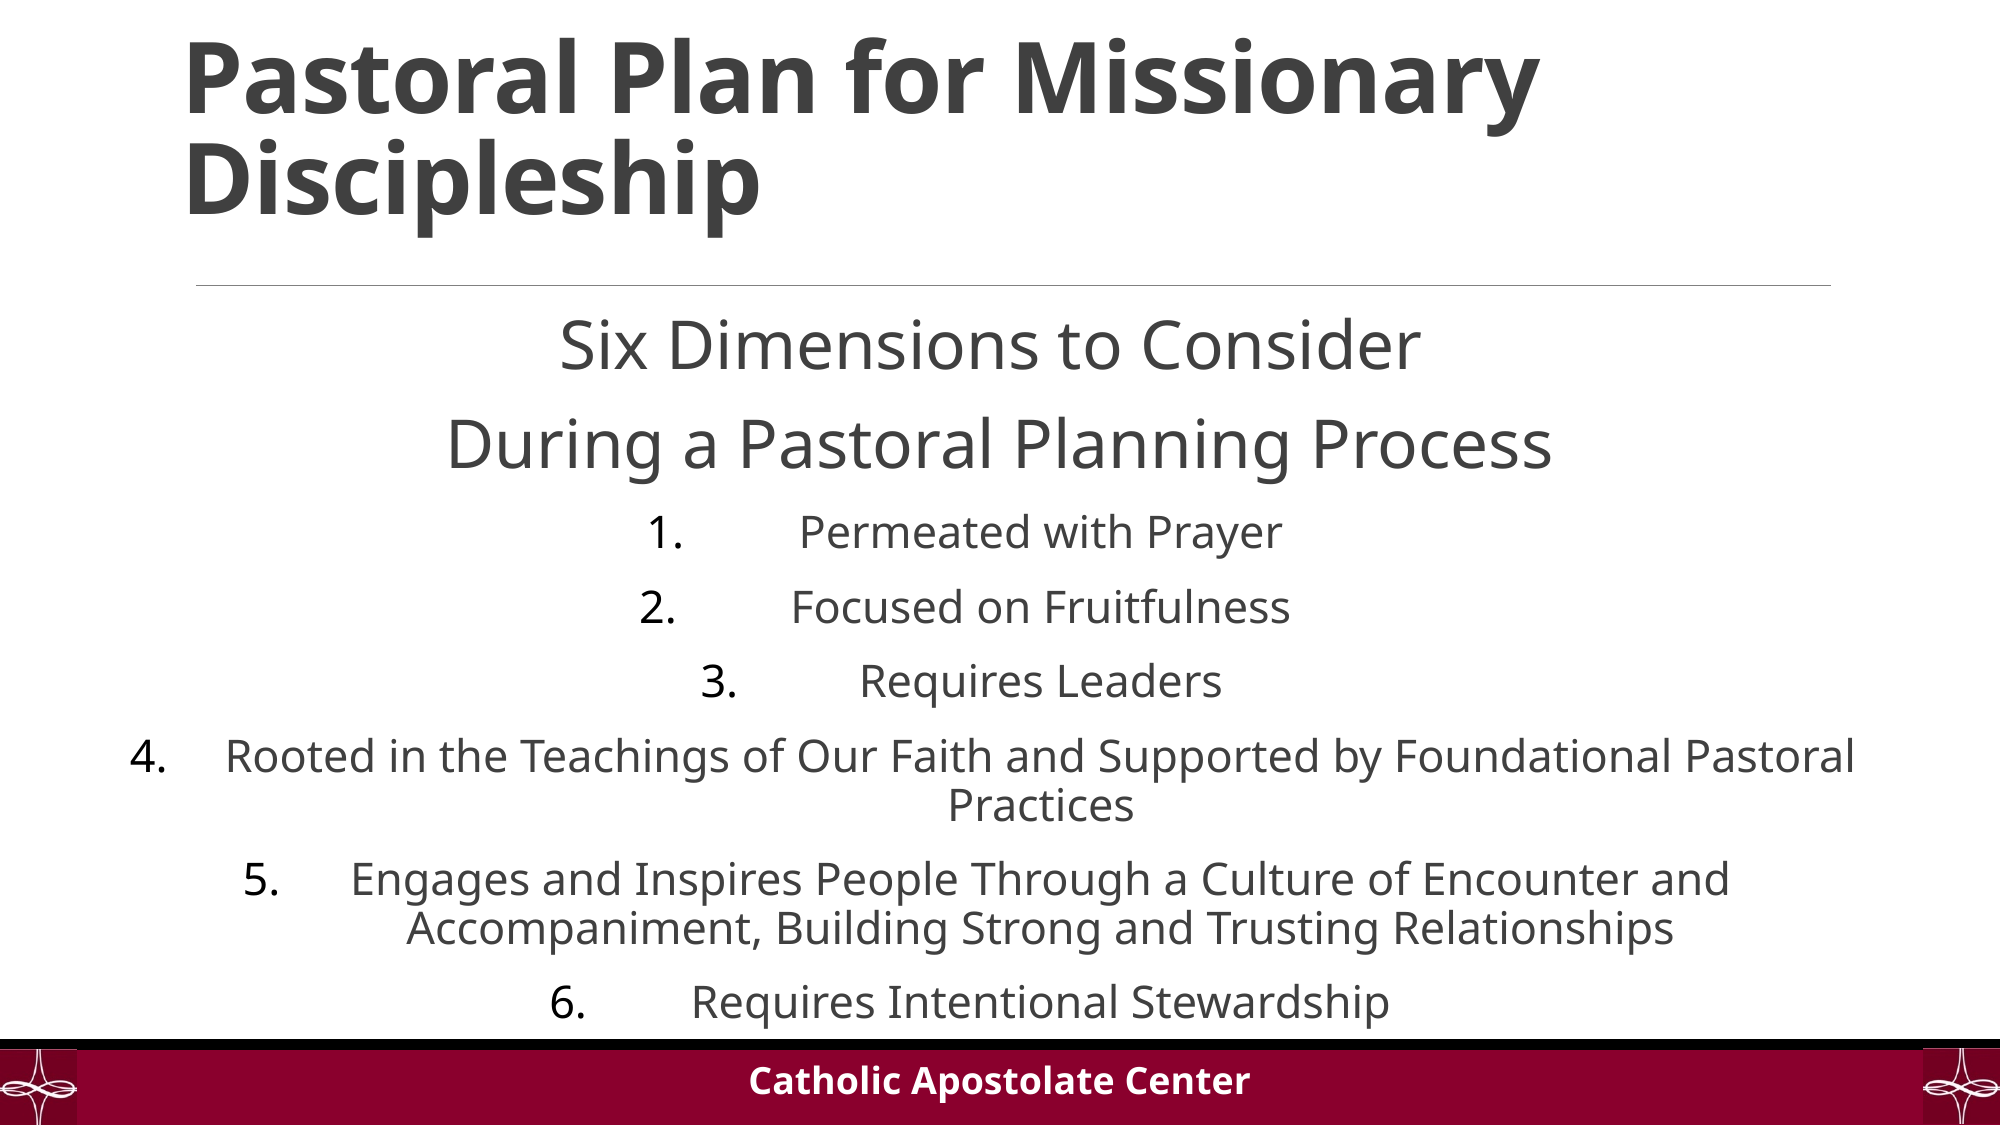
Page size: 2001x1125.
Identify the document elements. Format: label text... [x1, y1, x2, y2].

picture [1923, 1048, 2000, 1124]
title Pastoral Plan for Missionary Discipleship [166, 24, 1955, 242]
picture [0, 1049, 77, 1125]
list Six Dimensions to Consider During a Pastoral Planning Process Permeated with Prayer Focused on Fruitfulness Requires Leaders Rooted in the Teachings of Our Faith and Supported by Foundational Pastoral Practices Engages and Inspires People Through a Culture of Encounter and Accompaniment, Building Strong and Trusting Relationships Requires Intentional Stewardship [98, 304, 1902, 1044]
